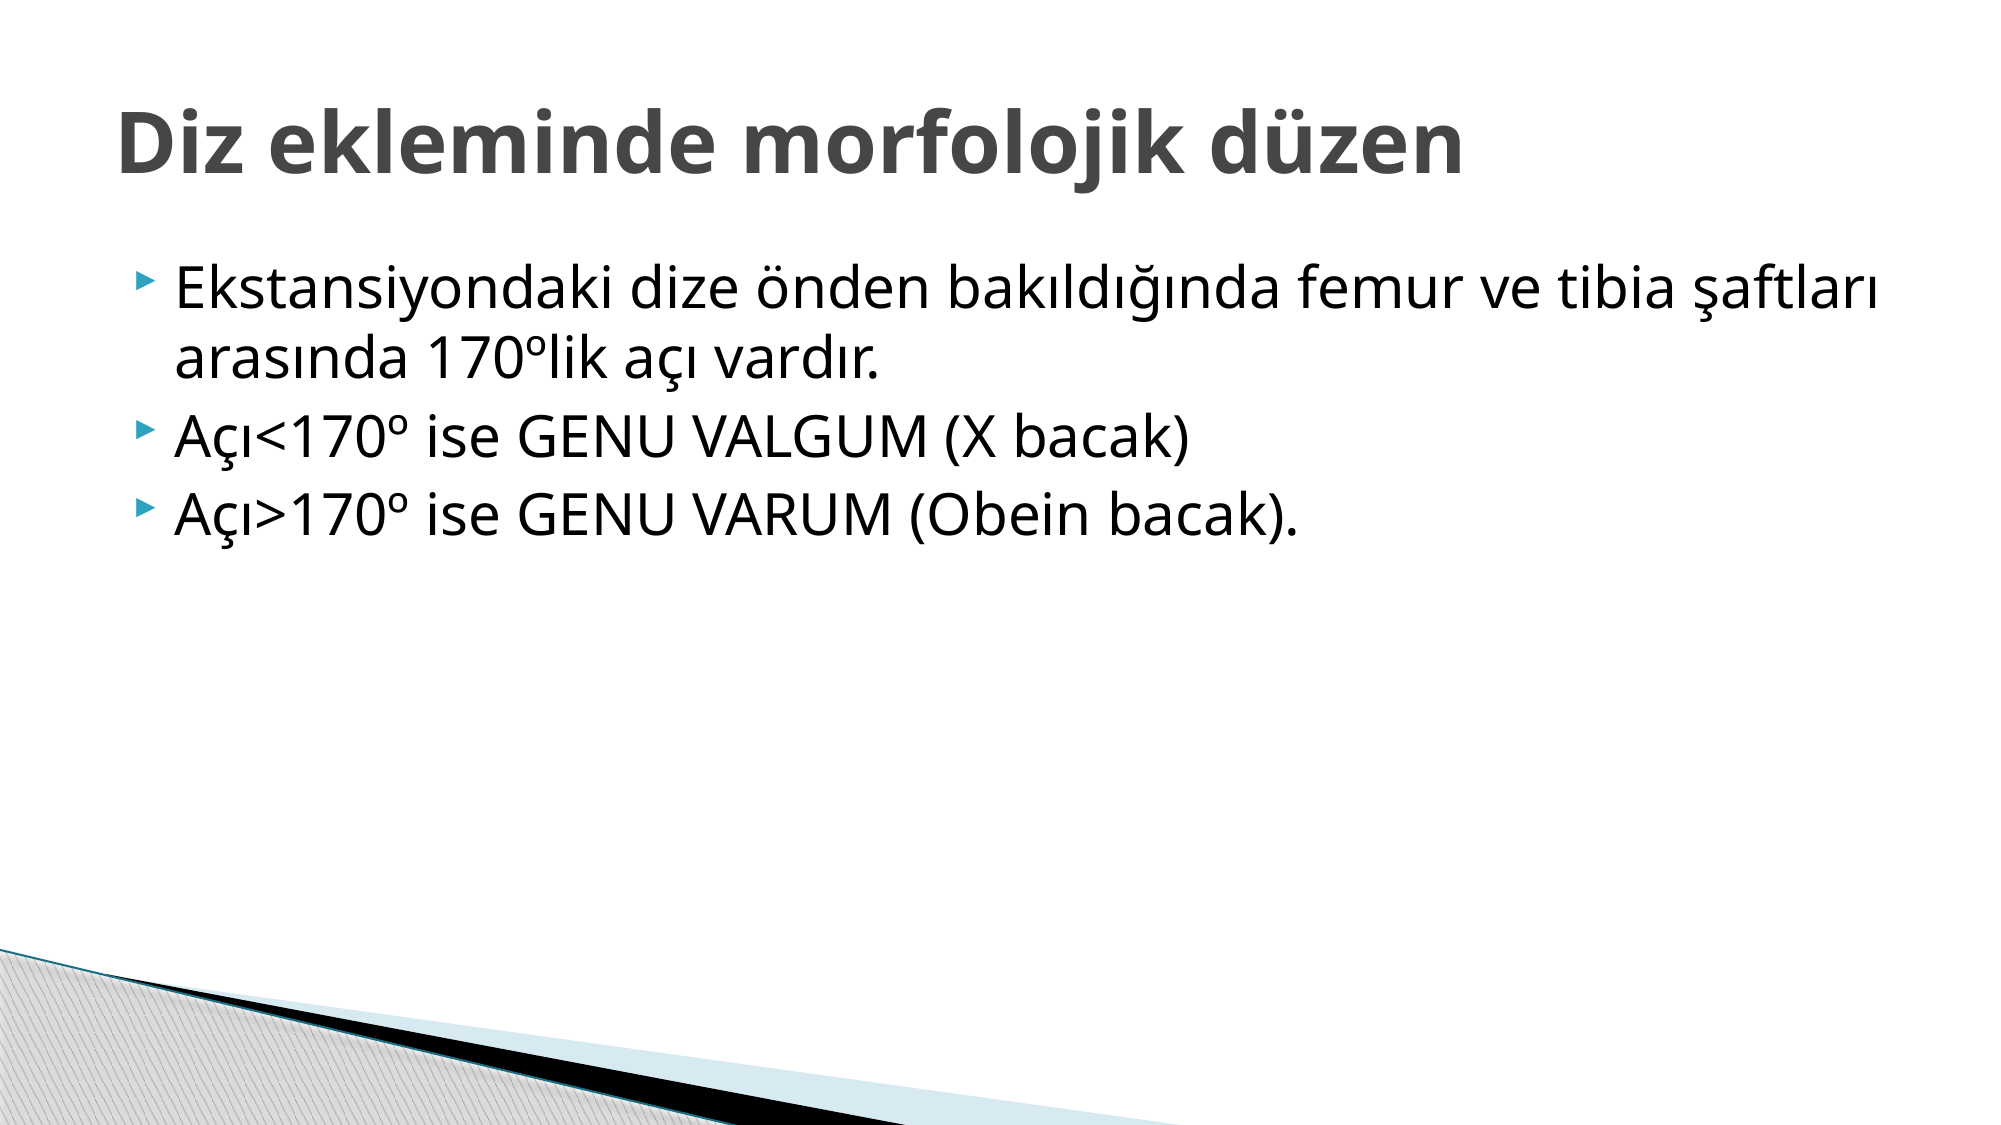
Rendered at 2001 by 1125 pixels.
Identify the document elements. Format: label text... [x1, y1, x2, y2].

list Ekstansiyondaki dize önden bakıldığında femur ve tibia şaftları arasında 170ºlik açı vardır. Açı<170º ise GENU VALGUM (X bacak) Açı>170º ise GENU VARUM (Obein bacak). [99, 242, 1900, 986]
title Diz ekleminde morfolojik düzen [99, 45, 1900, 233]
